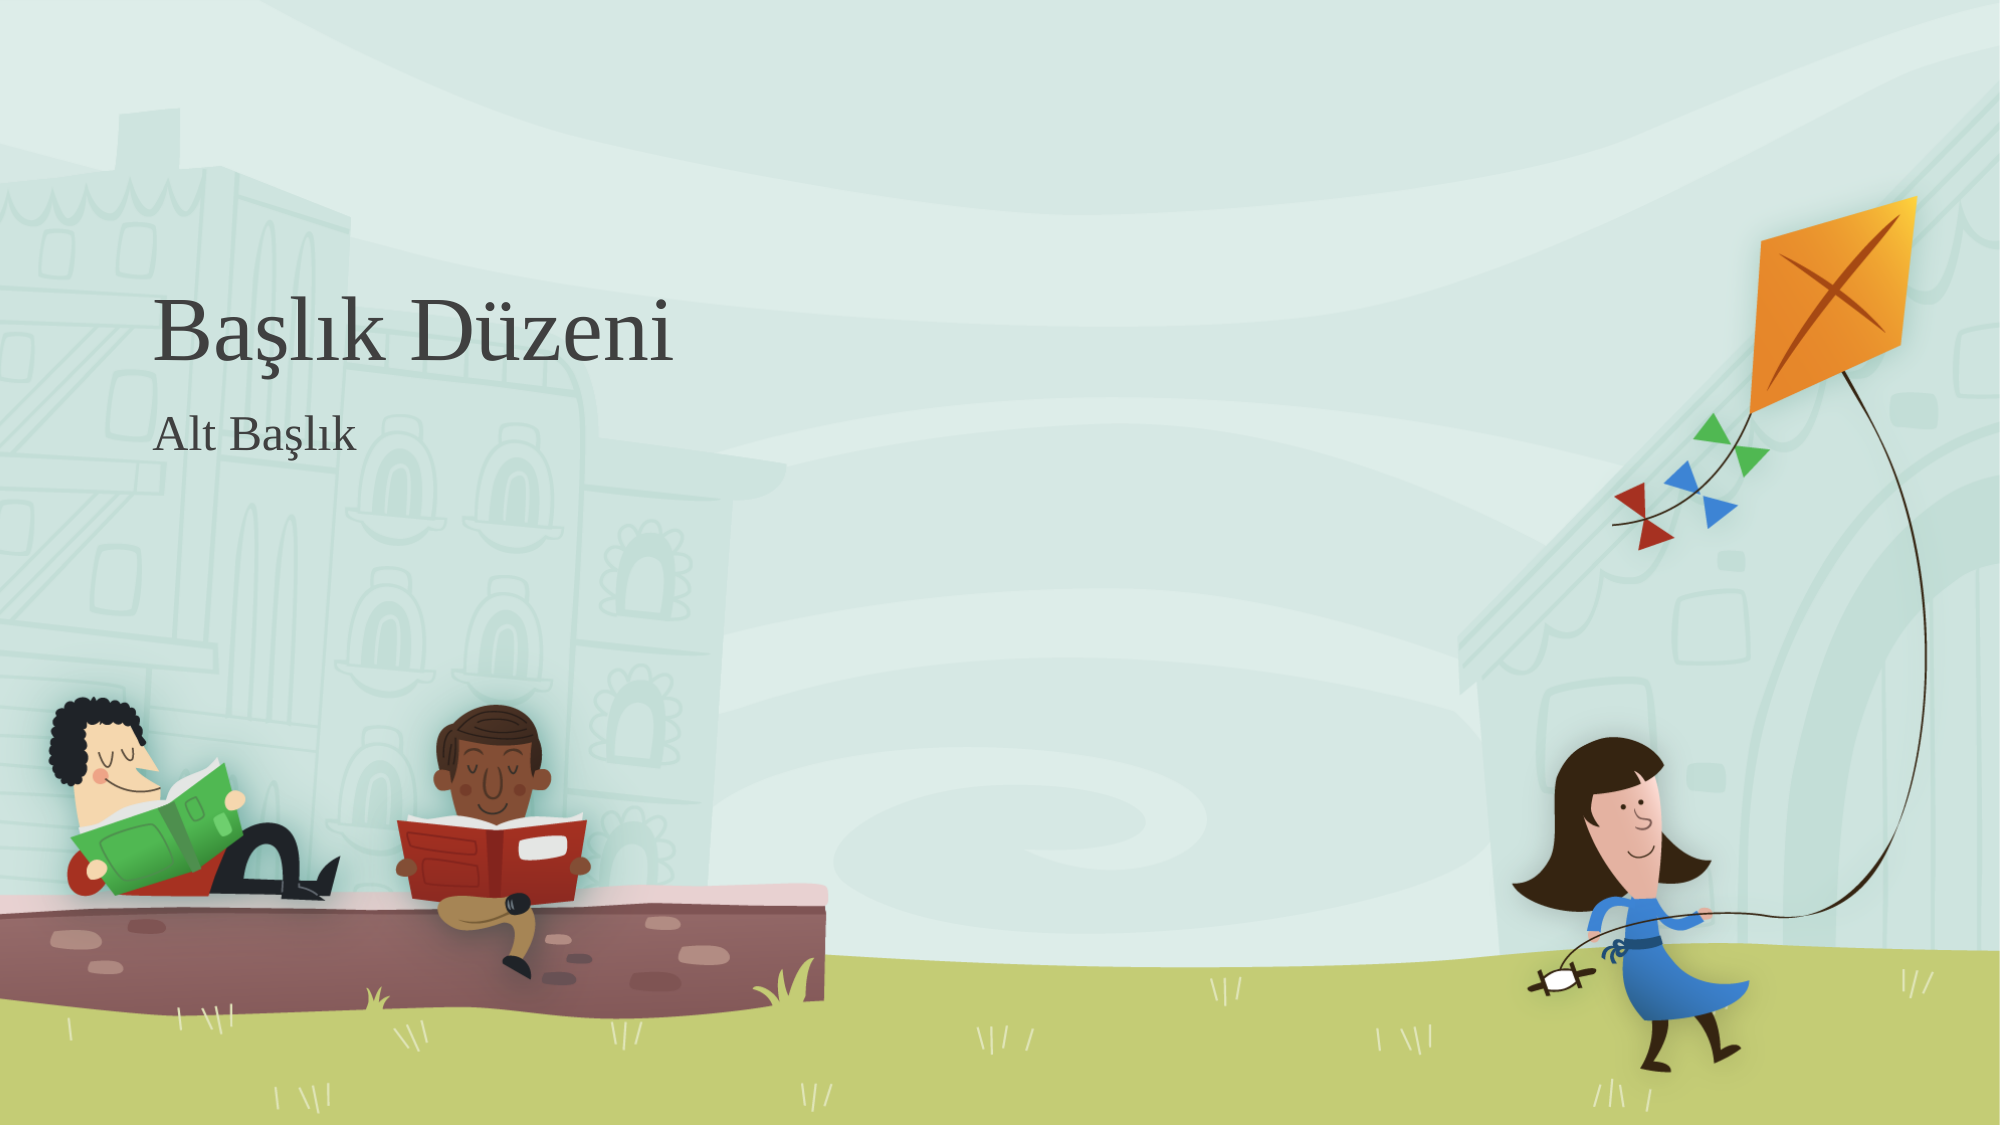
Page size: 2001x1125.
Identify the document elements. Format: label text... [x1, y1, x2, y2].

title Başlık Düzeni [137, 87, 1525, 388]
subtitle Alt Başlık [137, 399, 1300, 550]
picture [0, 0, 2000, 1125]
